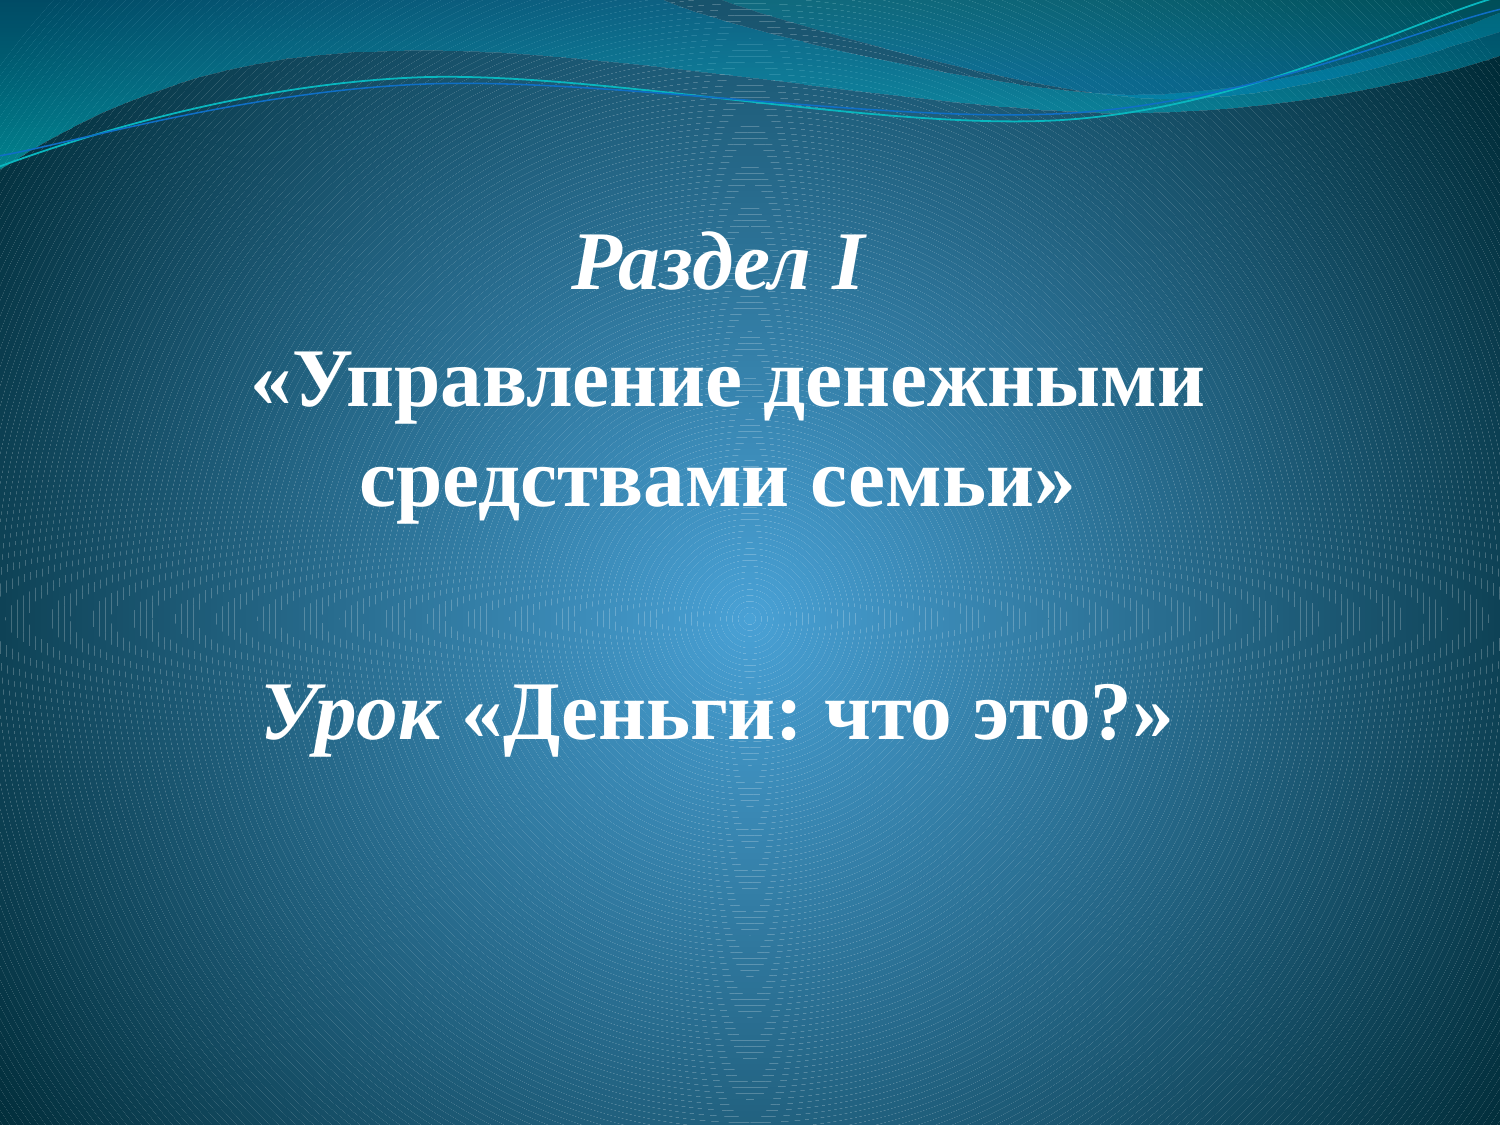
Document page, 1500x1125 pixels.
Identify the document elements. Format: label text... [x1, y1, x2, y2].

subtitle Раздел I «Управление денежными средствами семьи» Урок «Деньги: что это?» [70, 117, 1376, 950]
title [87, 70, 1376, 117]
